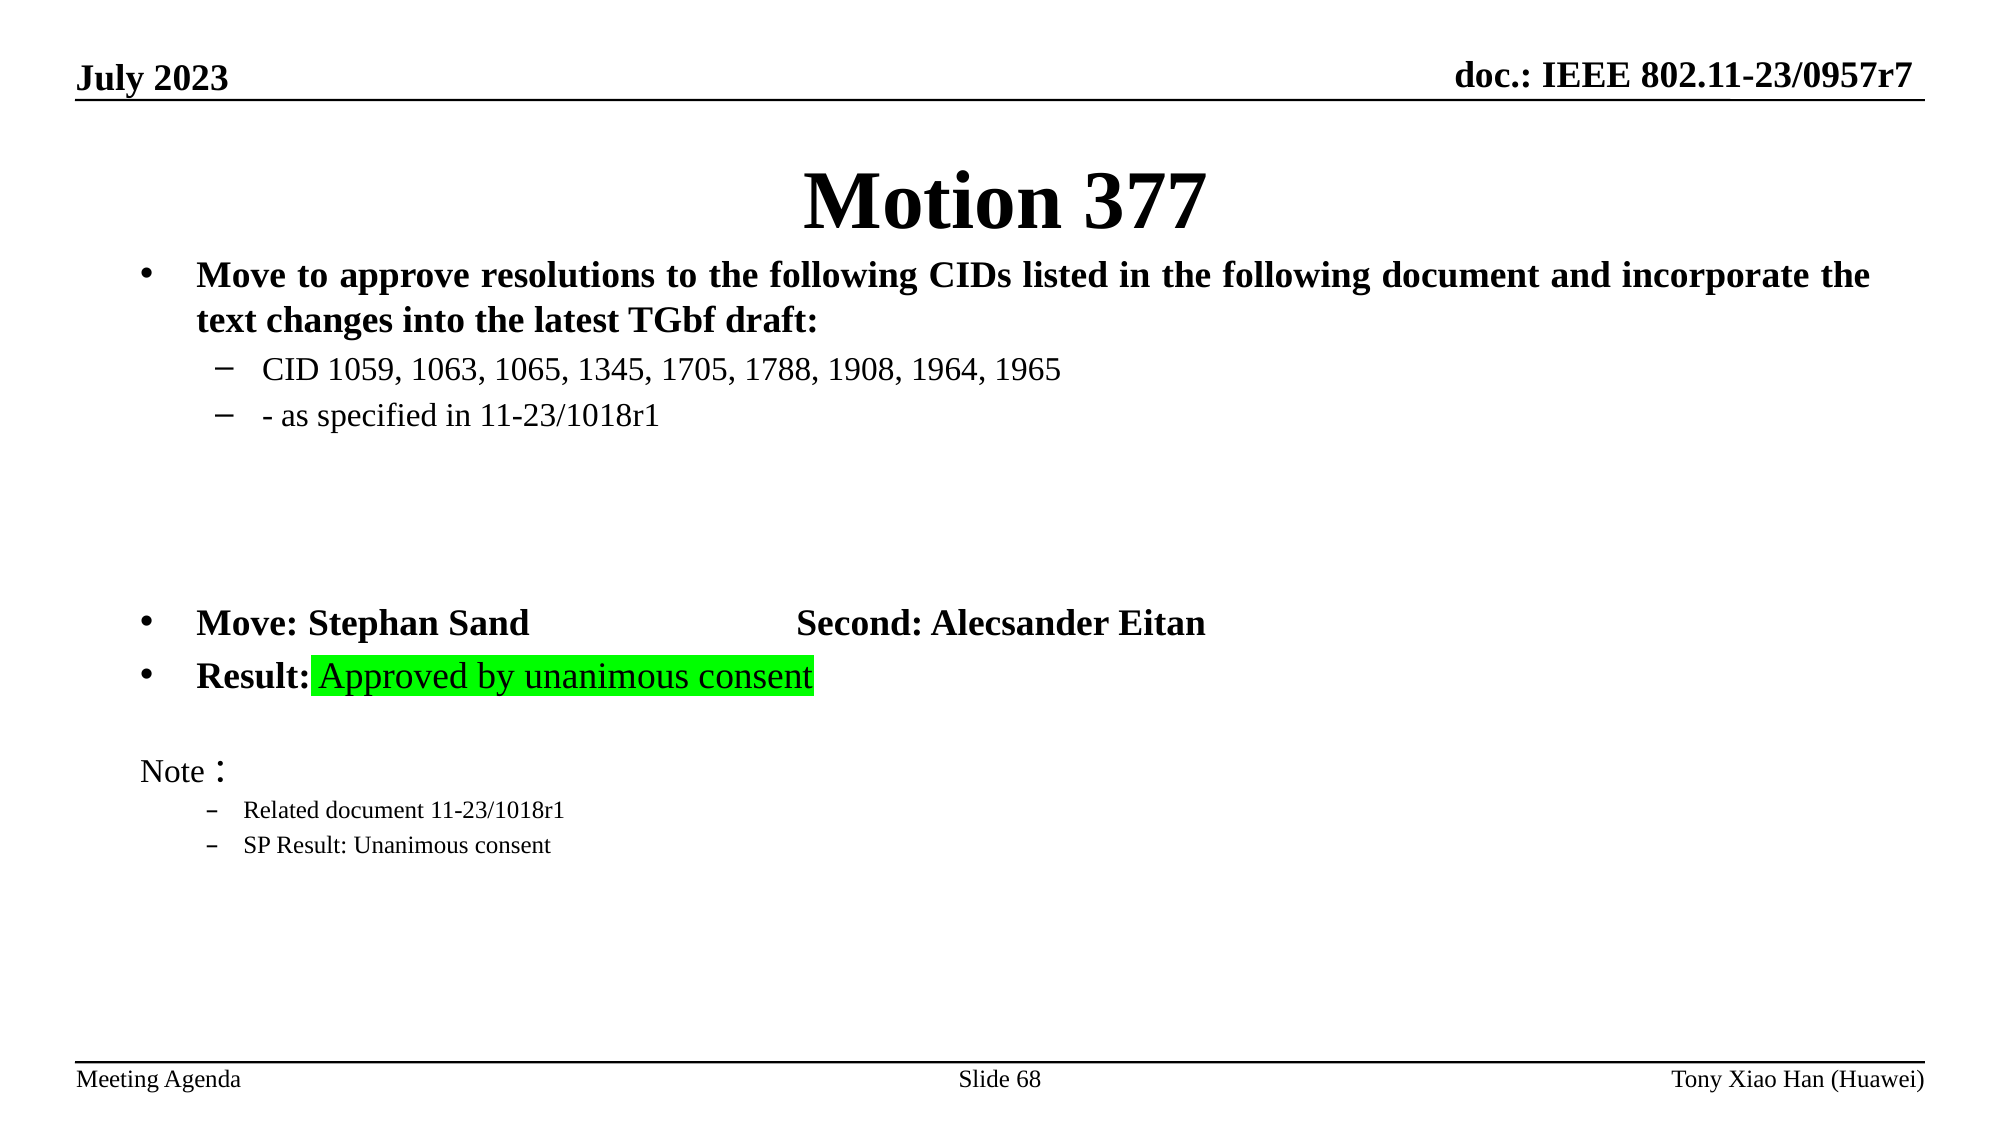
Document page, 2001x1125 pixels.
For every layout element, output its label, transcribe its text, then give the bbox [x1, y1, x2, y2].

text_box Motion 377 [368, 137, 1644, 212]
text_box Move to approve resolutions to the following CIDs listed in the following document and incorporate the text changes into the latest TGbf draft: CID 1059, 1063, 1065, 1345, 1705, 1788, 1908, 1964, 1965 - as specified in 11-23/1018r1 Move: Stephan Sand Second: Alecsander Eitan Result: Approved by unanimous consent Note： Related document 11-23/1018r1 SP Result: Unanimous consent [125, 212, 1888, 900]
